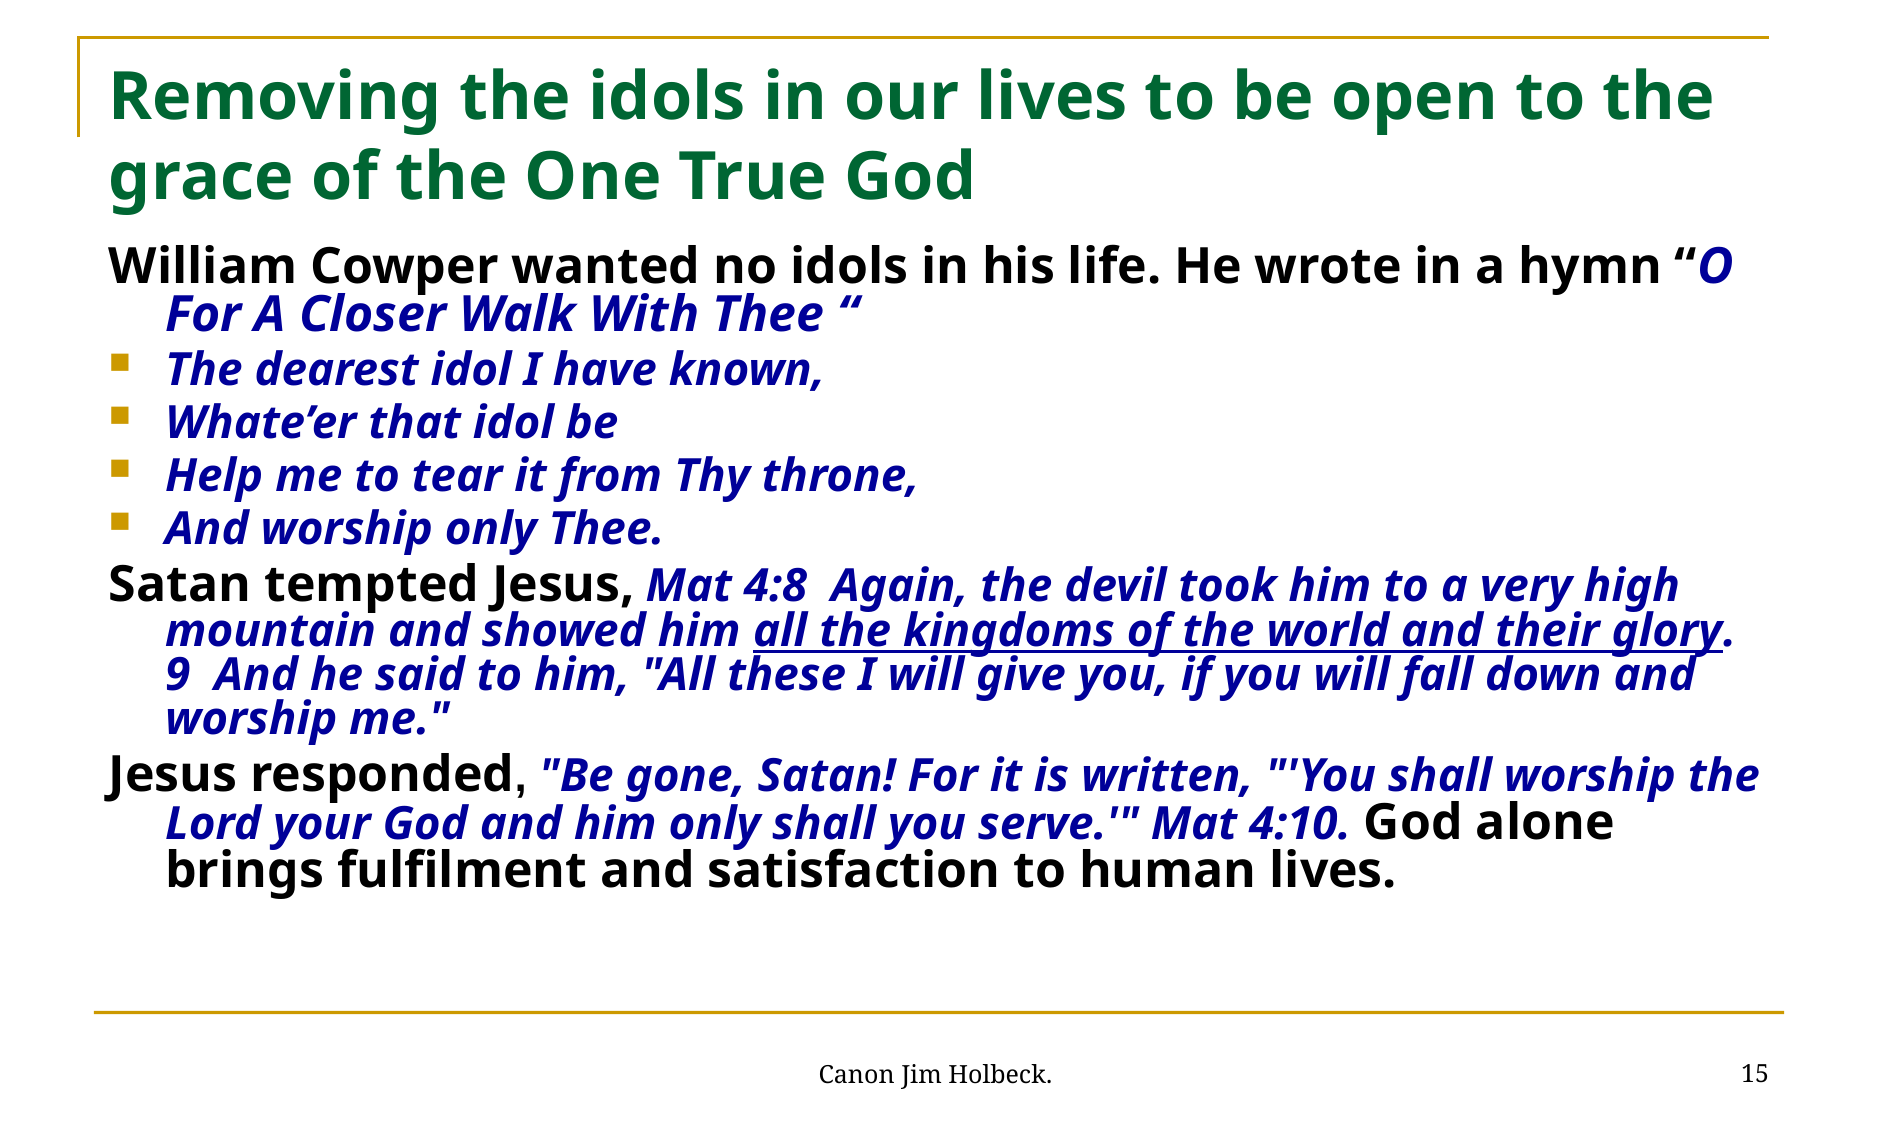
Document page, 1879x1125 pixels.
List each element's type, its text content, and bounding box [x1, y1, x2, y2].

title Removing the idols in our lives to be open to the grace of the One True God [93, 45, 1785, 233]
list William Cowper wanted no idols in his life. He wrote in a hymn “O For A Closer Walk With Thee “ The dearest idol I have known, Whate’er that idol be Help me to tear it from Thy throne, And worship only Thee. Satan tempted Jesus, Mat 4:8 Again, the devil took him to a very high mountain and showed him all the kingdoms of the world and their glory. 9 And he said to him, "All these I will give you, if you will fall down and worship me." Jesus responded, "Be gone, Satan! For it is written, "'You shall worship the Lord your God and him only shall you serve.'" Mat 4:10. God alone brings fulfilment and satisfaction to human lives. [93, 237, 1785, 1038]
footer Canon Jim Holbeck. [641, 1038, 1237, 1101]
slide_number 15 [1345, 1038, 1785, 1100]
